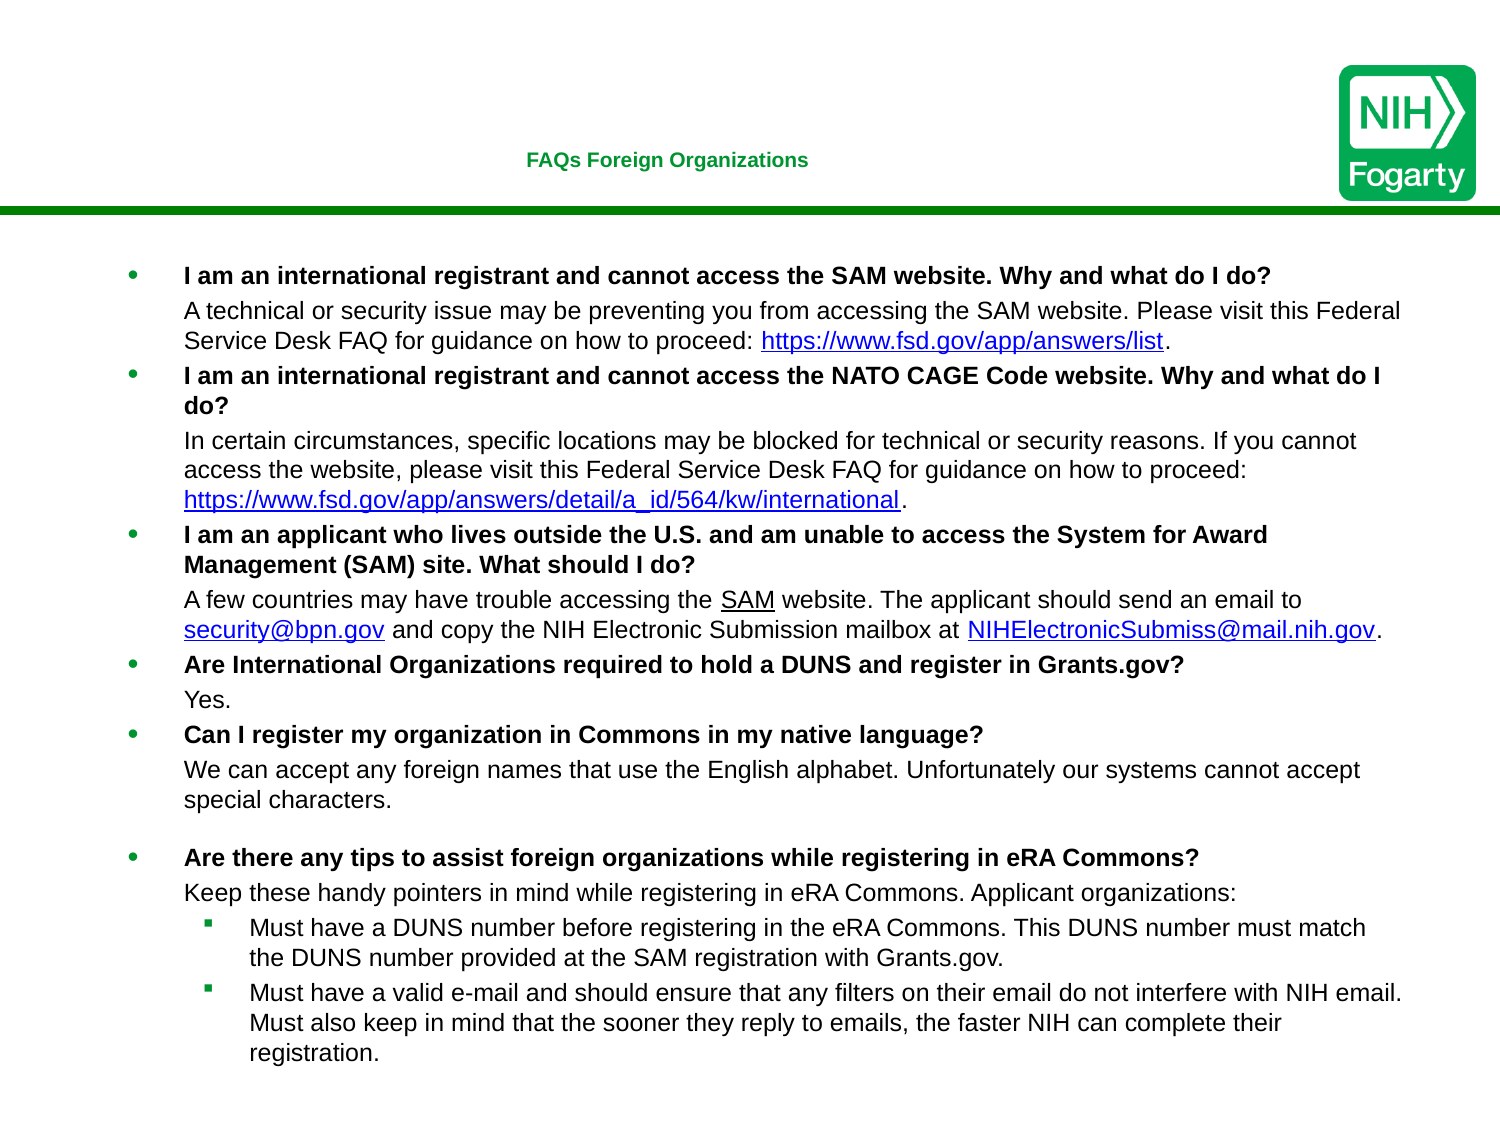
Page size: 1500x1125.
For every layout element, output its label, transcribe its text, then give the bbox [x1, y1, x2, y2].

picture [1339, 64, 1476, 201]
title FAQs Foreign Organizations [62, 110, 1280, 207]
list I am an international registrant and cannot access the SAM website. Why and what do I do? A technical or security issue may be preventing you from accessing the SAM website. Please visit this Federal Service Desk FAQ for guidance on how to proceed: https://www.fsd.gov/app/answers/list. I am an international registrant and cannot access the NATO CAGE Code website. Why and what do I do? In certain circumstances, specific locations may be blocked for technical or security reasons. If you cannot access the website, please visit this Federal Service Desk FAQ for guidance on how to proceed: https://www.fsd.gov/app/answers/detail/a_id/564/kw/international. I am an applicant who lives outside the U.S. and am unable to access the System for Award Management (SAM) site. What should I do? A few countries may have trouble accessing the SAM website. The applicant should send an email to security@bpn.gov and copy the NIH Electronic Submission mailbox at NIHElectronicSubmiss@mail.nih.gov. Are International Organizations required to hold a DUNS and register in Grants.gov? Yes. Can I register my organization in Commons in my native language? We can accept any foreign names that use the English alphabet. Unfortunately our systems cannot accept special characters. Are there any tips to assist foreign organizations while registering in eRA Commons? Keep these handy pointers in mind while registering in eRA Commons. Applicant organizations: Must have a DUNS number before registering in the eRA Commons. This DUNS number must match the DUNS number provided at the SAM registration with Grants.gov. Must have a valid e-mail and should ensure that any filters on their email do not interfere with NIH email. Must also keep in mind that the sooner they reply to emails, the faster NIH can complete their registration. [112, 251, 1423, 1093]
